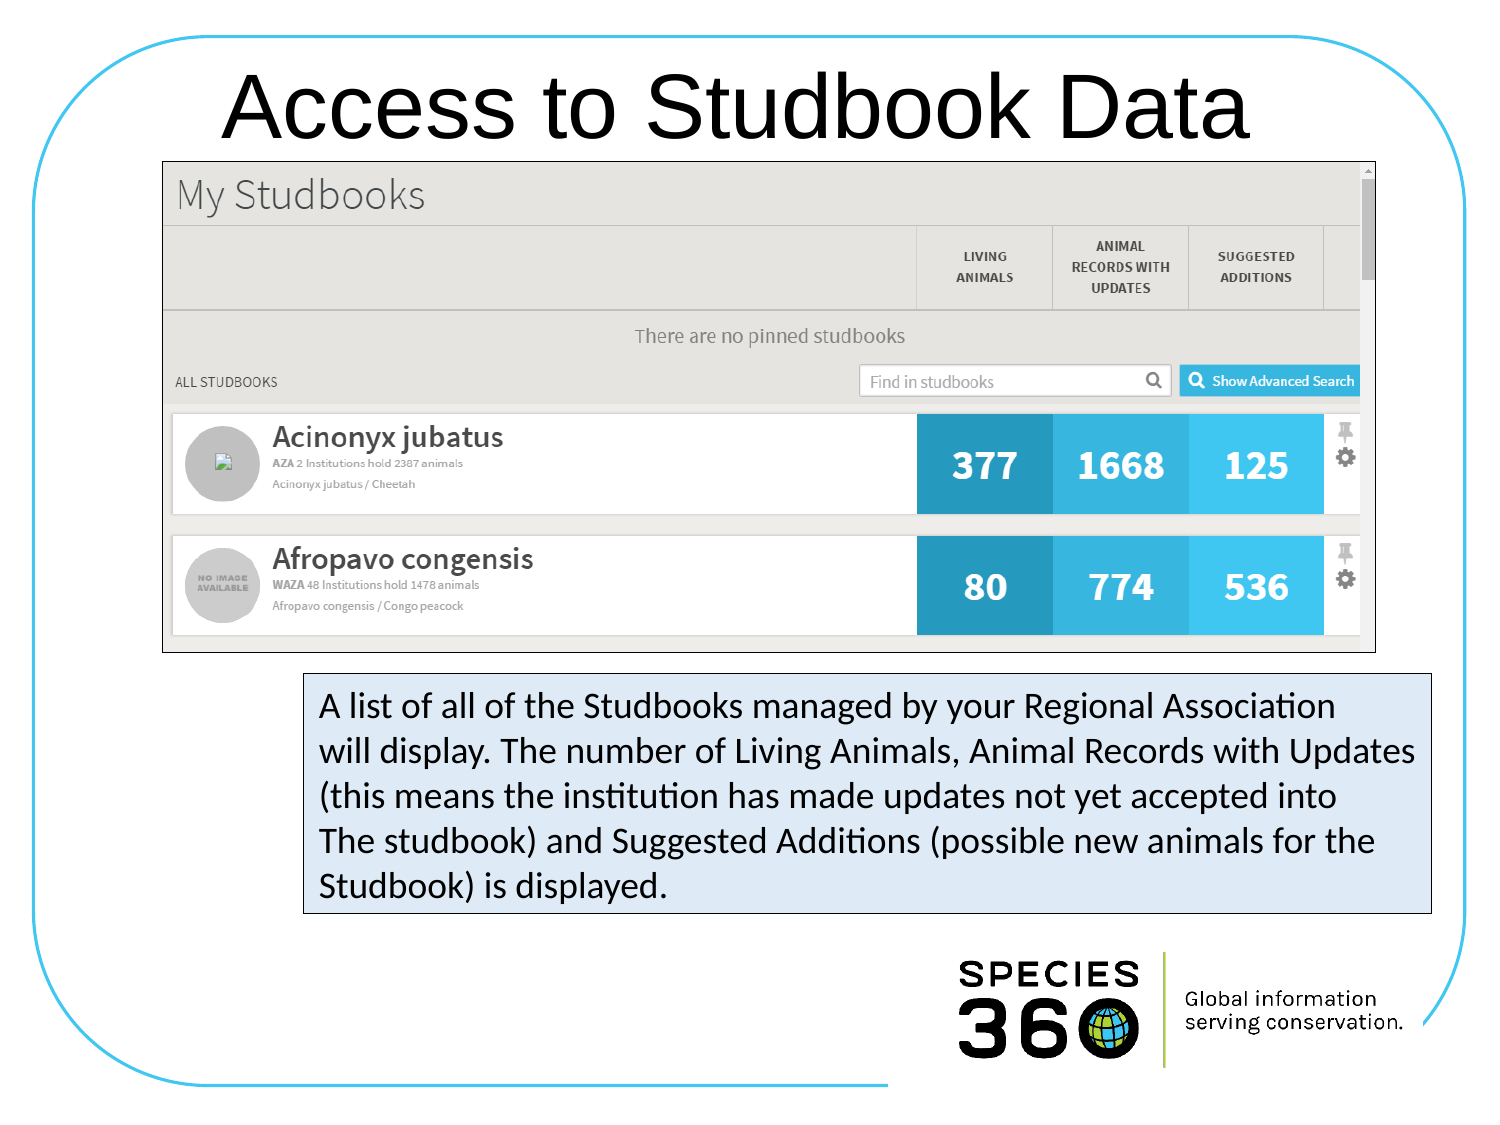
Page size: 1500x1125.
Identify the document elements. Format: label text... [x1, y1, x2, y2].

picture [954, 944, 1407, 1075]
title Access to Studbook Data [206, 0, 1500, 218]
text_box A list of all of the Studbooks managed by your Regional Association will display. The number of Living Animals, Animal Records with Updates (this means the institution has made updates not yet accepted into The studbook) and Suggested Additions (possible new animals for the Studbook) is displayed. [303, 673, 1432, 914]
picture [162, 161, 1376, 653]
